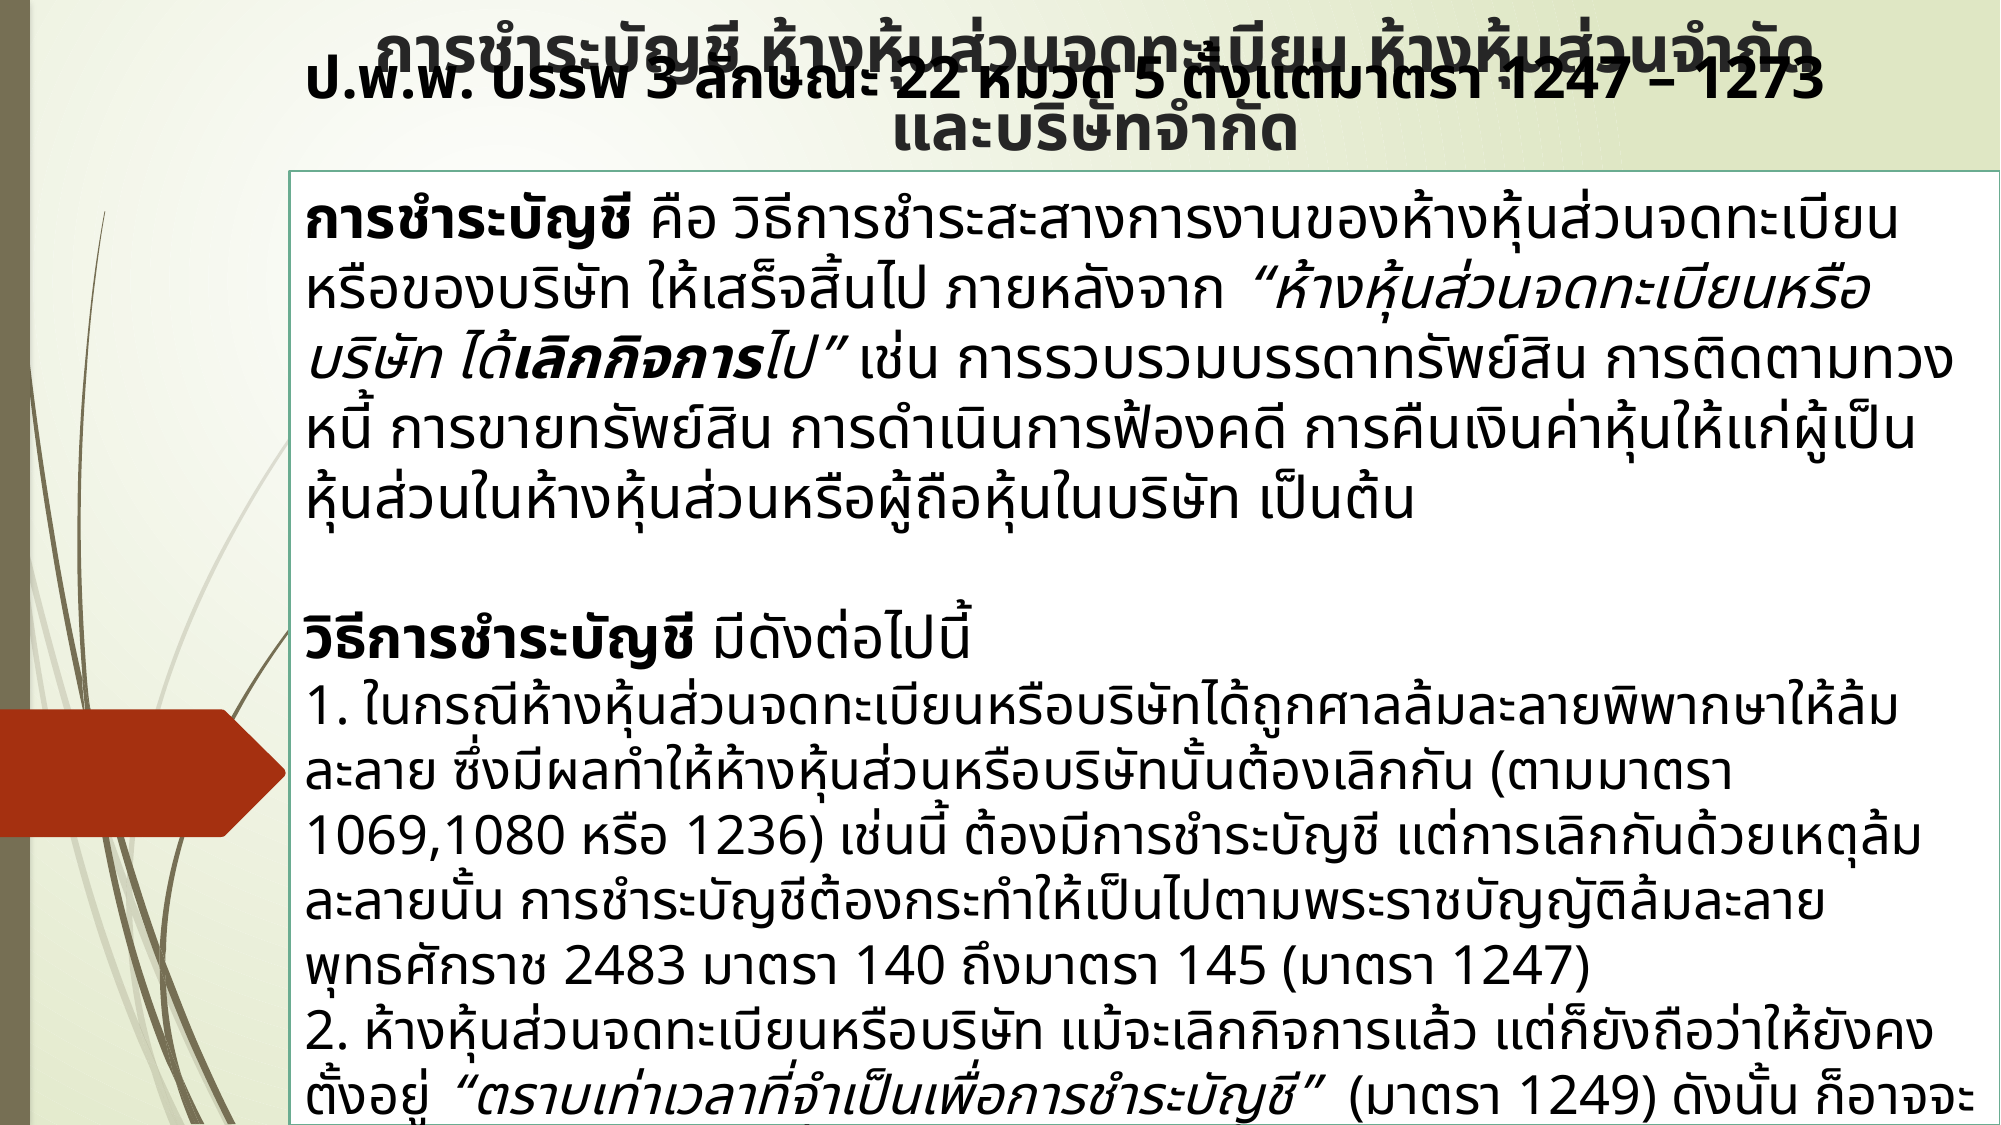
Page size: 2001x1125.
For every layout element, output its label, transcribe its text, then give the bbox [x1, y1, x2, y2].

title การชำระบัญชี ห้างหุ้นส่วนจดทะเบียน ห้างหุ้นส่วนจำกัด และบริษัทจำกัด [304, 0, 1888, 170]
text_box ป.พ.พ. บรรพ 3 ลักษณะ 22 หมวด 5 ตั้งแต่มาตรา 1247 – 1273 การชำระบัญชี คือ วิธีการชำระสะสางการงานของห้างหุ้นส่วนจดทะเบียน หรือของบริษัท ให้เสร็จสิ้นไป ภายหลังจาก “ห้างหุ้นส่วนจดทะเบียนหรือบริษัท ได้เลิกกิจการไป” เช่น การรวบรวมบรรดาทรัพย์สิน การติดตามทวงหนี้ การขายทรัพย์สิน การดำเนินการฟ้องคดี การคืนเงินค่าหุ้นให้แก่ผู้เป็นหุ้นส่วนในห้างหุ้นส่วนหรือผู้ถือหุ้นในบริษัท เป็นต้น วิธีการชำระบัญชี มีดังต่อไปนี้ 1. ในกรณีห้างหุ้นส่วนจดทะเบียนหรือบริษัทได้ถูกศาลล้มละลายพิพากษาให้ล้มละลาย ซึ่งมีผลทำให้ห้างหุ้นส่วนหรือบริษัทนั้นต้องเลิกกัน (ตามมาตรา 1069,1080 หรือ 1236) เช่นนี้ ต้องมีการชำระบัญชี แต่การเลิกกันด้วยเหตุล้มละลายนั้น การชำระบัญชีต้องกระทำให้เป็นไปตามพระราชบัญญัติล้มละลาย พุทธศักราช 2483 มาตรา 140 ถึงมาตรา 145 (มาตรา 1247) 2. ห้างหุ้นส่วนจดทะเบียนหรือบริษัท แม้จะเลิกกิจการแล้ว แต่ก็ยังถือว่าให้ยังคงตั้งอยู่ “ตราบเท่าเวลาที่จำเป็นเพื่อการชำระบัญชี” (มาตรา 1249) ดังนั้น ก็อาจจะจัดให้มีการประชุมใหญ่เพื่อการชำระบัญชีเกิดขึ้นได้ เช่น ตามมาตรา 1256 หรือ 1270 [288, 170, 2000, 1125]
